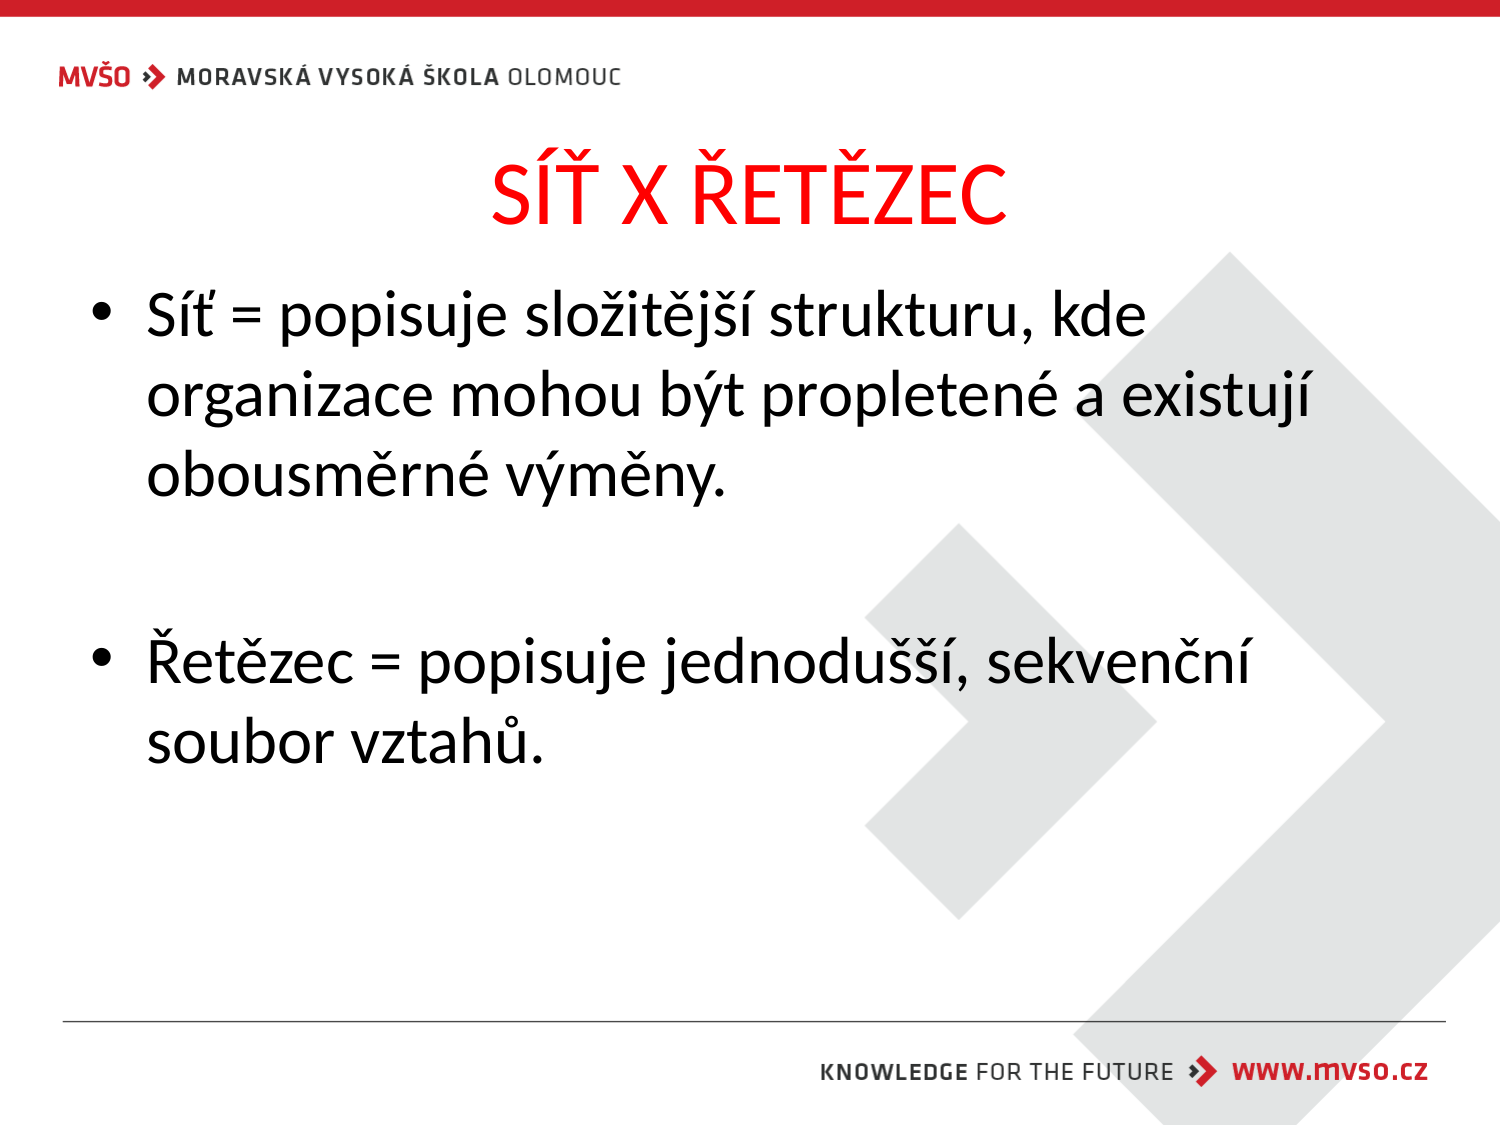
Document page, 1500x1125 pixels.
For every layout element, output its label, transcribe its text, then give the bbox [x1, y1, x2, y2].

title SÍŤ X ŘETĚZEC [75, 94, 1425, 262]
picture [0, 0, 1500, 1125]
list Síť = popisuje složitější strukturu, kde organizace mohou být propletené a existují obousměrné výměny. Řetězec = popisuje jednodušší, sekvenční soubor vztahů. [75, 262, 1425, 1005]
